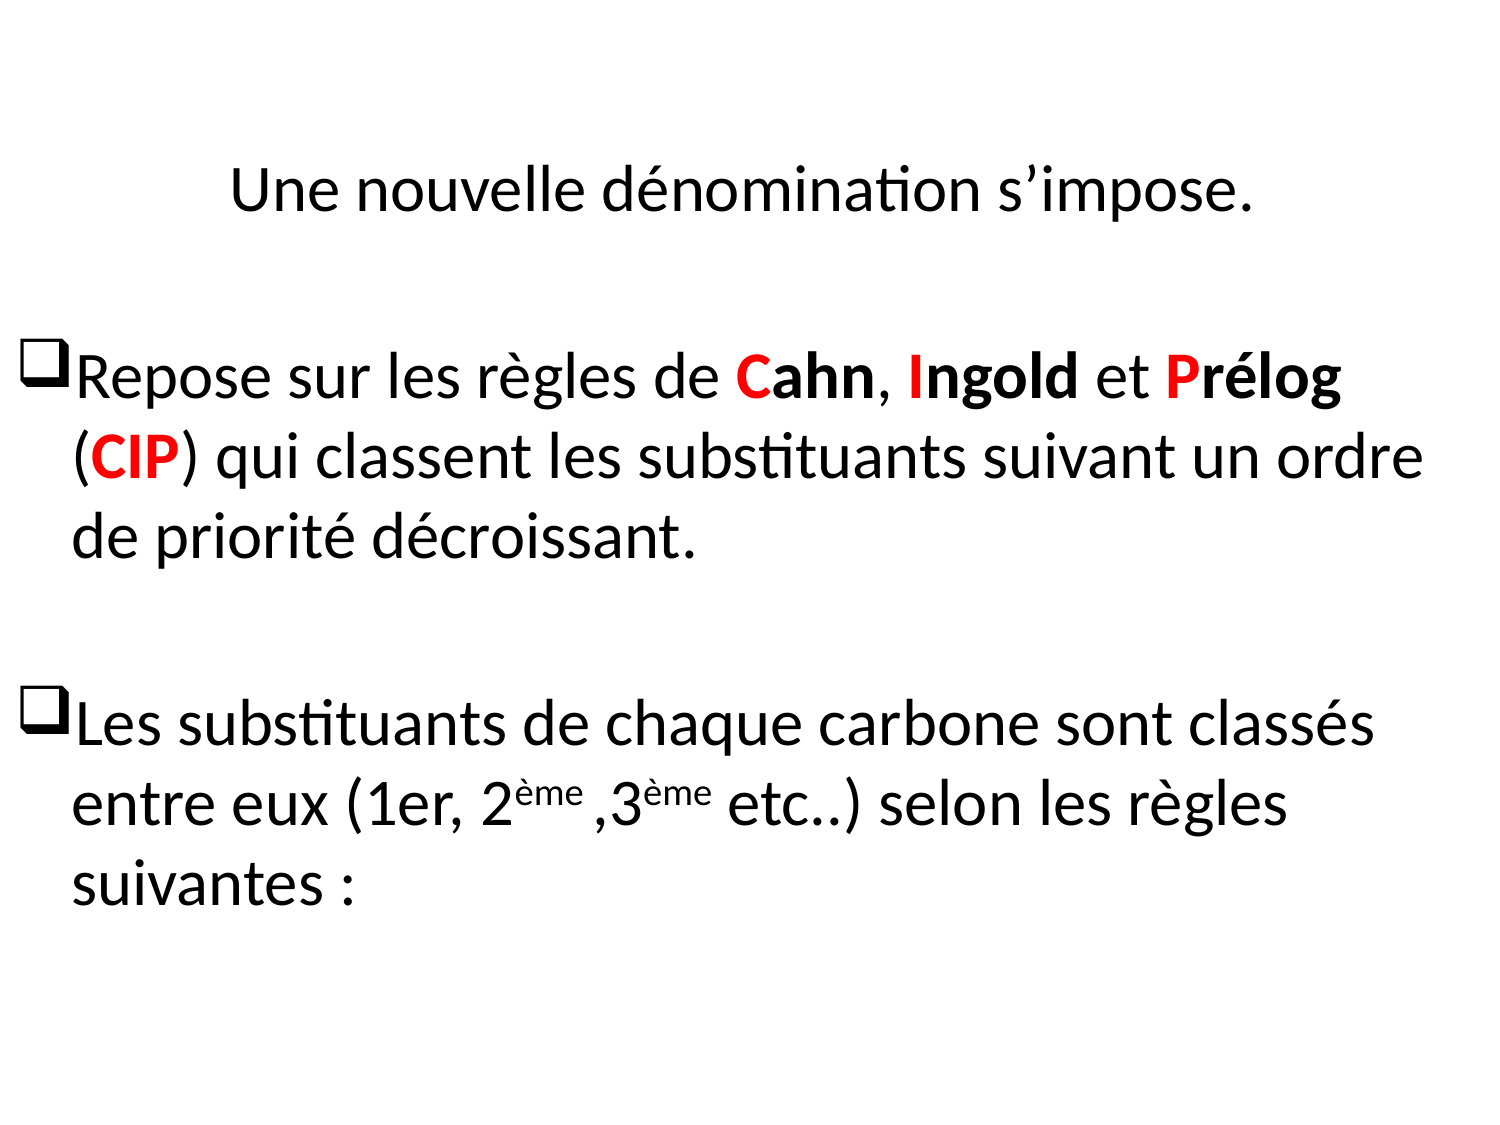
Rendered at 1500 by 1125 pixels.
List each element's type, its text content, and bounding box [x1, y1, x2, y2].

list Une nouvelle dénomination s’impose. Repose sur les règles de Cahn, Ingold et Prélog (CIP) qui classent les substituants suivant un ordre de priorité décroissant. Les substituants de chaque carbone sont classés entre eux (1er, 2ème ,3ème etc..) selon les règles suivantes : [0, 137, 1500, 1071]
